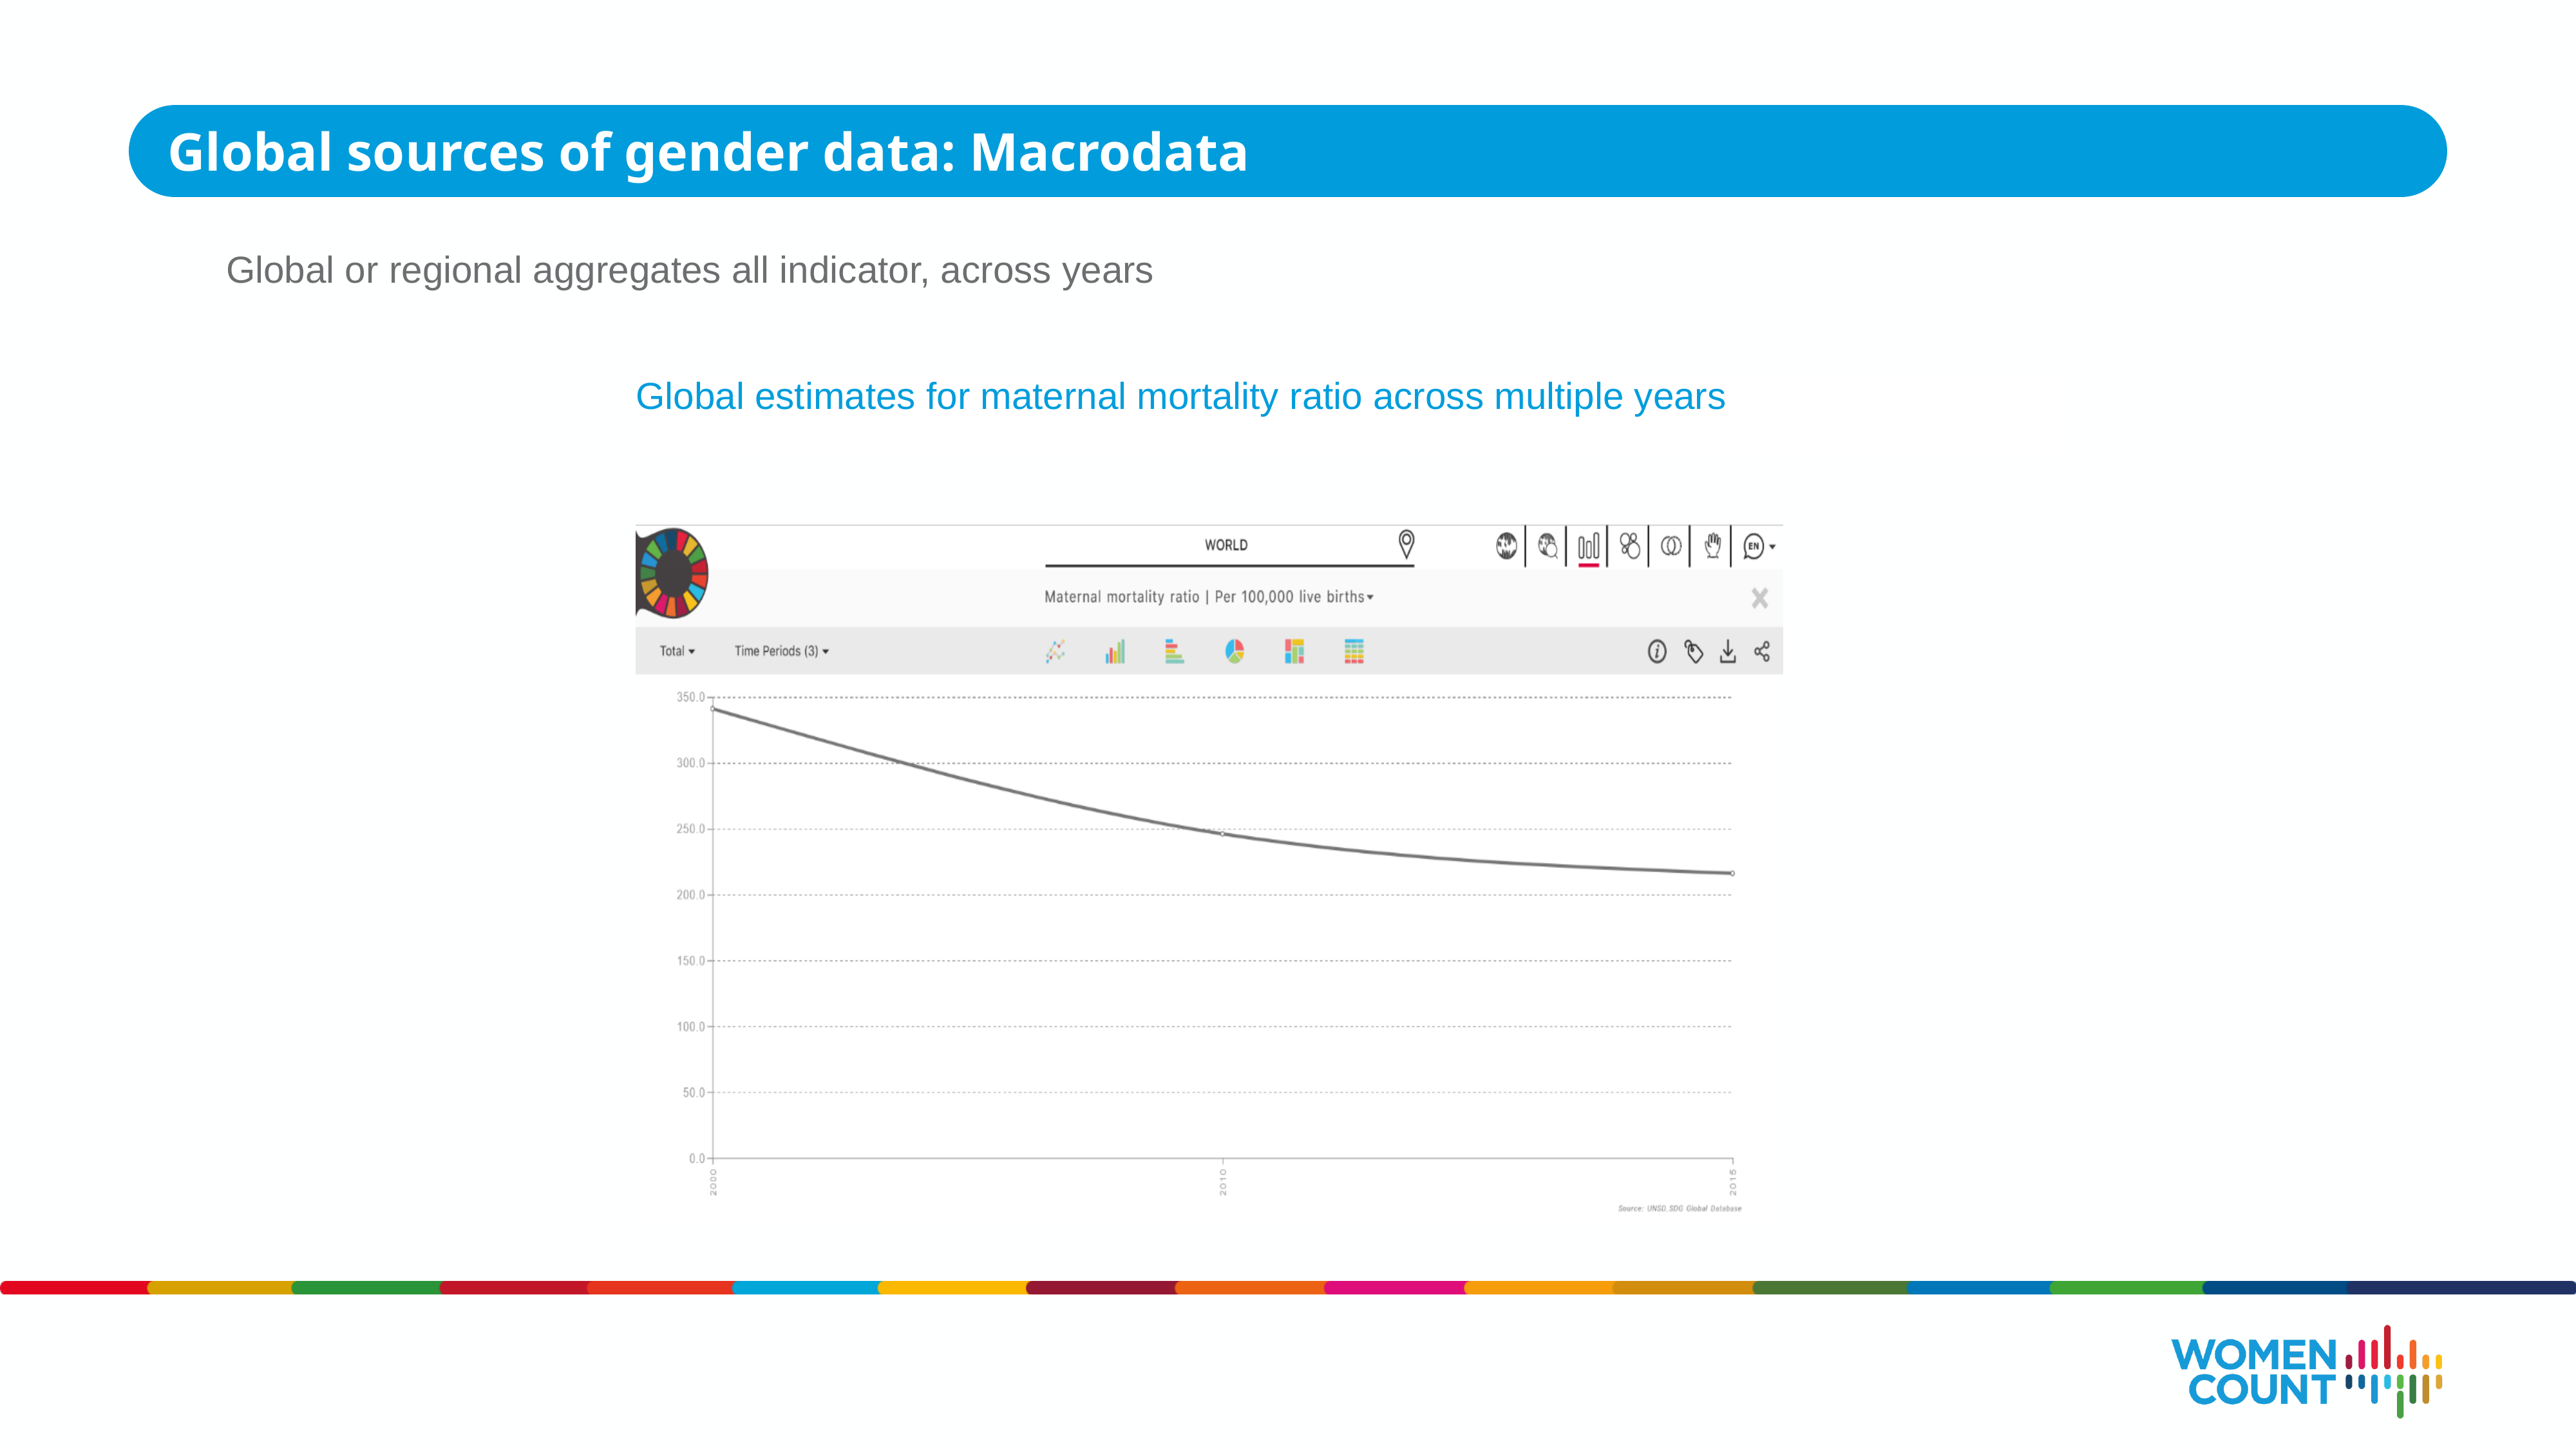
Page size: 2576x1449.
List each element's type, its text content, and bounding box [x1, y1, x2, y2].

list Global sources of gender data: Macrodata [167, 119, 2411, 245]
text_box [636, 371, 2061, 1224]
list Global or regional aggregates all indicator, across years [167, 245, 2411, 330]
